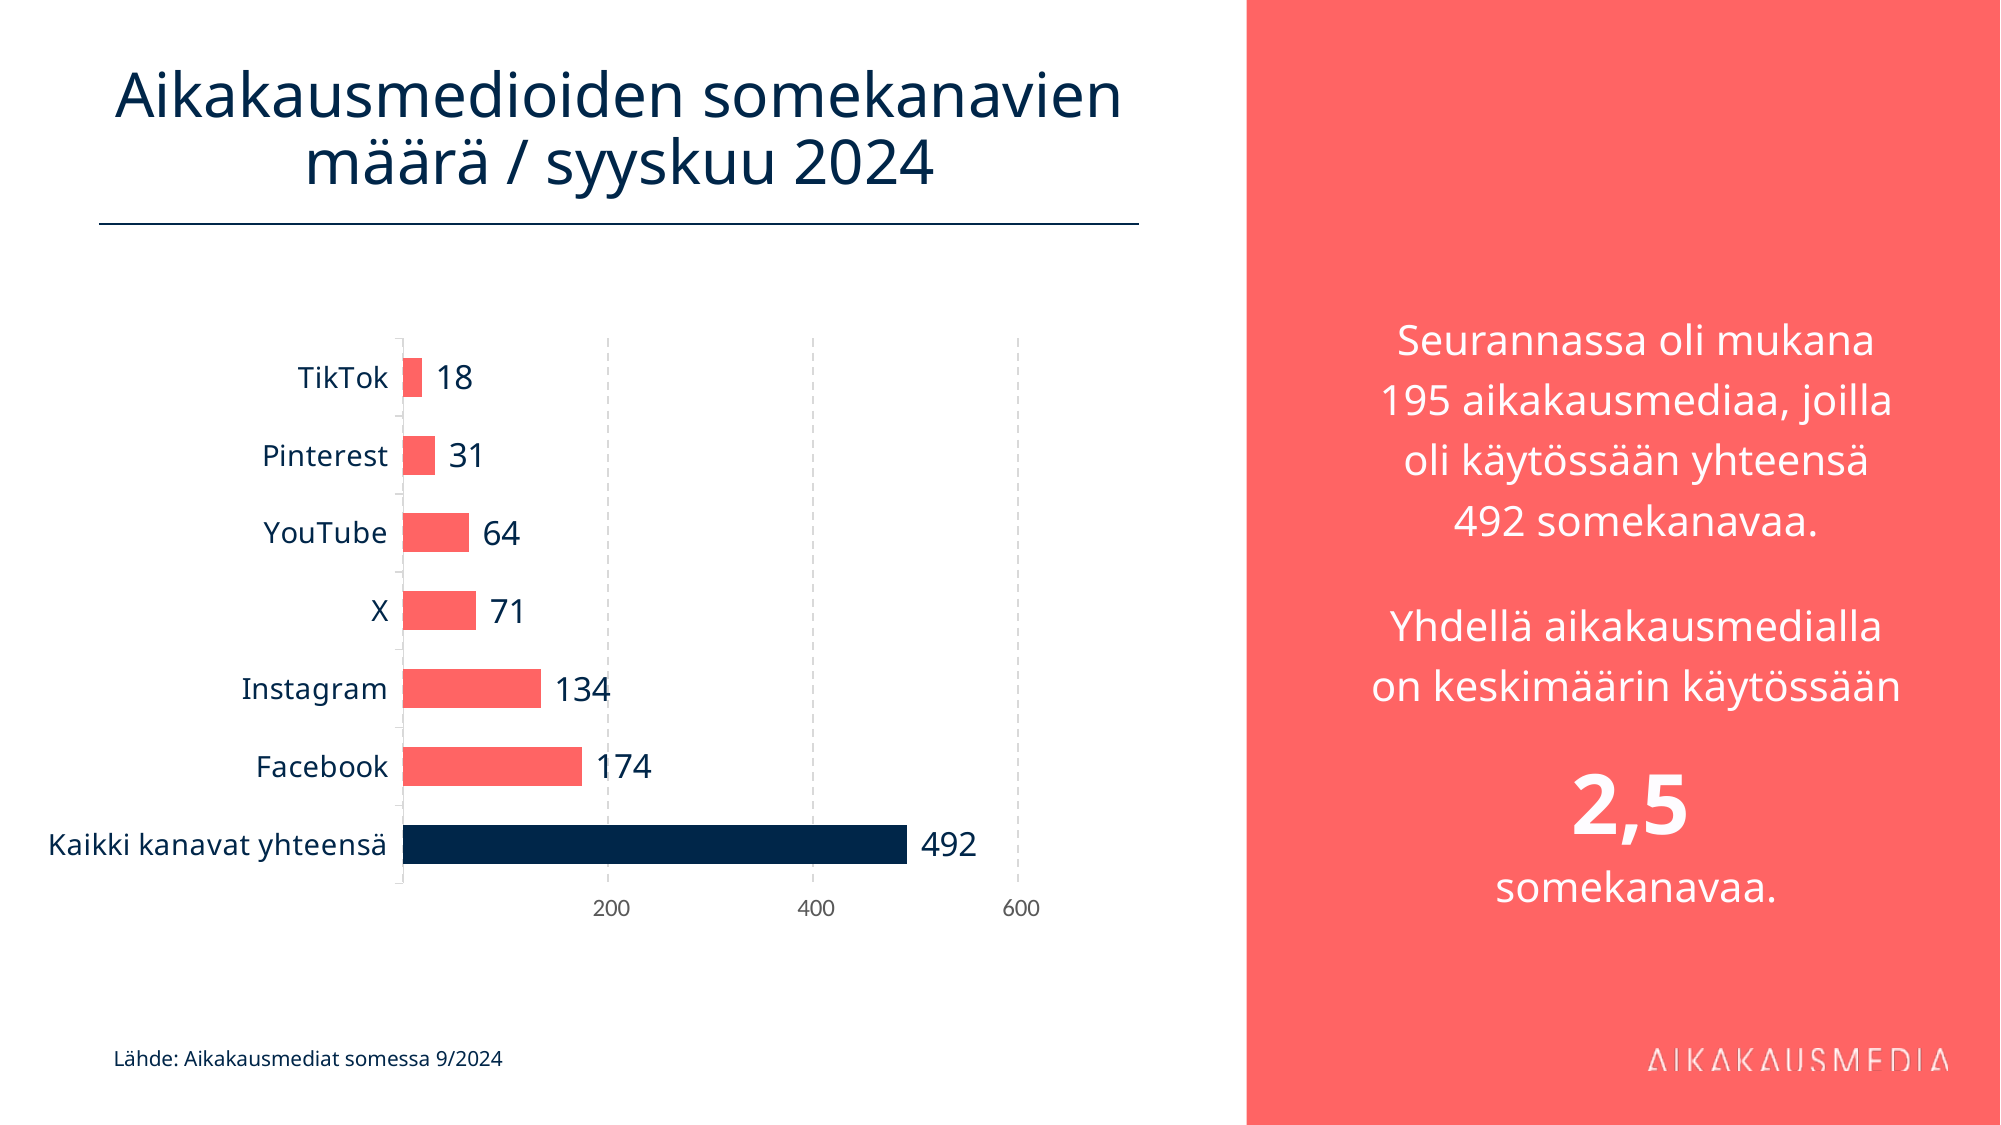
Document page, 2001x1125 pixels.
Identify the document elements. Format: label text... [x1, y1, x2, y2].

list Seurannassa oli mukana 195 aikakausmediaa, joilla oli käytössään yhteensä 492 somekanavaa. Yhdellä aikakausmedialla on keskimäärin käytössään 2,5 somekanavaa. [1355, 224, 1918, 990]
title Aikakausmedioiden somekanavien määrä / syyskuu 2024 [98, 37, 1142, 225]
chart [0, 282, 1247, 933]
